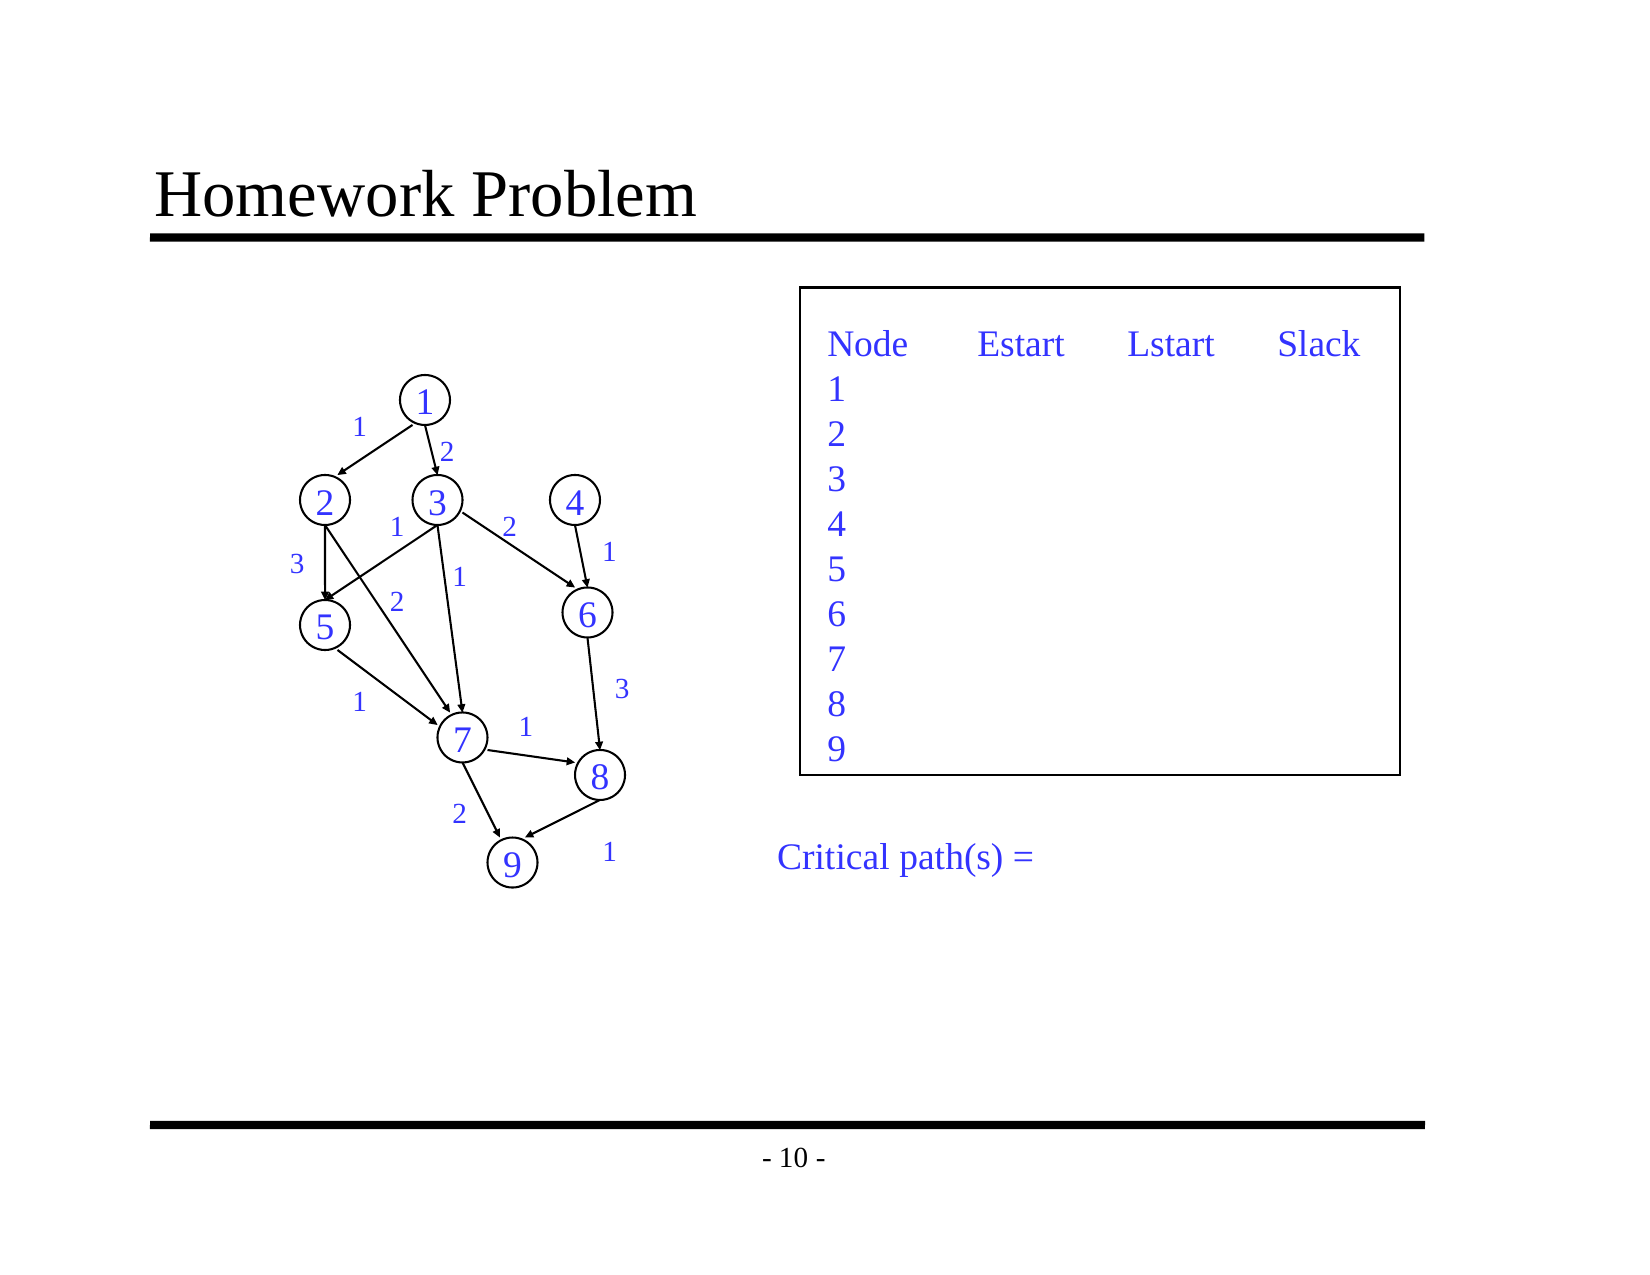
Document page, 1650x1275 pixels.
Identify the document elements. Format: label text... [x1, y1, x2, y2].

text_box [574, 524, 590, 588]
text_box Critical path(s) = [762, 824, 1059, 885]
text_box 3 [275, 536, 320, 587]
text_box [525, 799, 601, 838]
text_box 1 [587, 824, 633, 875]
text_box 2 [300, 474, 351, 525]
text_box 2 [425, 424, 470, 475]
text_box [799, 287, 1400, 775]
text_box [483, 803, 500, 838]
text_box [326, 550, 401, 600]
text_box 9 [487, 837, 538, 888]
text_box 1 [503, 700, 549, 751]
text_box [337, 450, 376, 475]
text_box 1 [437, 549, 483, 600]
text_box [518, 550, 575, 588]
text_box 8 [575, 750, 626, 800]
text_box 1 [337, 399, 383, 450]
text_box 7 [437, 712, 488, 763]
text_box [487, 749, 575, 766]
text_box 3 [412, 475, 463, 525]
text_box 3 [600, 661, 645, 712]
text_box [320, 524, 330, 601]
text_box [383, 683, 438, 725]
text_box 1 [587, 524, 631, 575]
text_box 6 [562, 587, 613, 638]
text_box 2 [375, 574, 420, 625]
text_box 1 [374, 499, 419, 550]
text_box 1 [337, 674, 383, 725]
text_box [587, 637, 604, 751]
text_box 4 [549, 474, 601, 525]
text_box 1 [399, 374, 451, 425]
text_box [391, 625, 451, 713]
text_box [447, 600, 466, 713]
text_box 2 [437, 786, 483, 837]
text_box 2 [487, 499, 533, 550]
text_box 5 [300, 600, 351, 651]
title Homework Problem [137, 137, 1413, 239]
